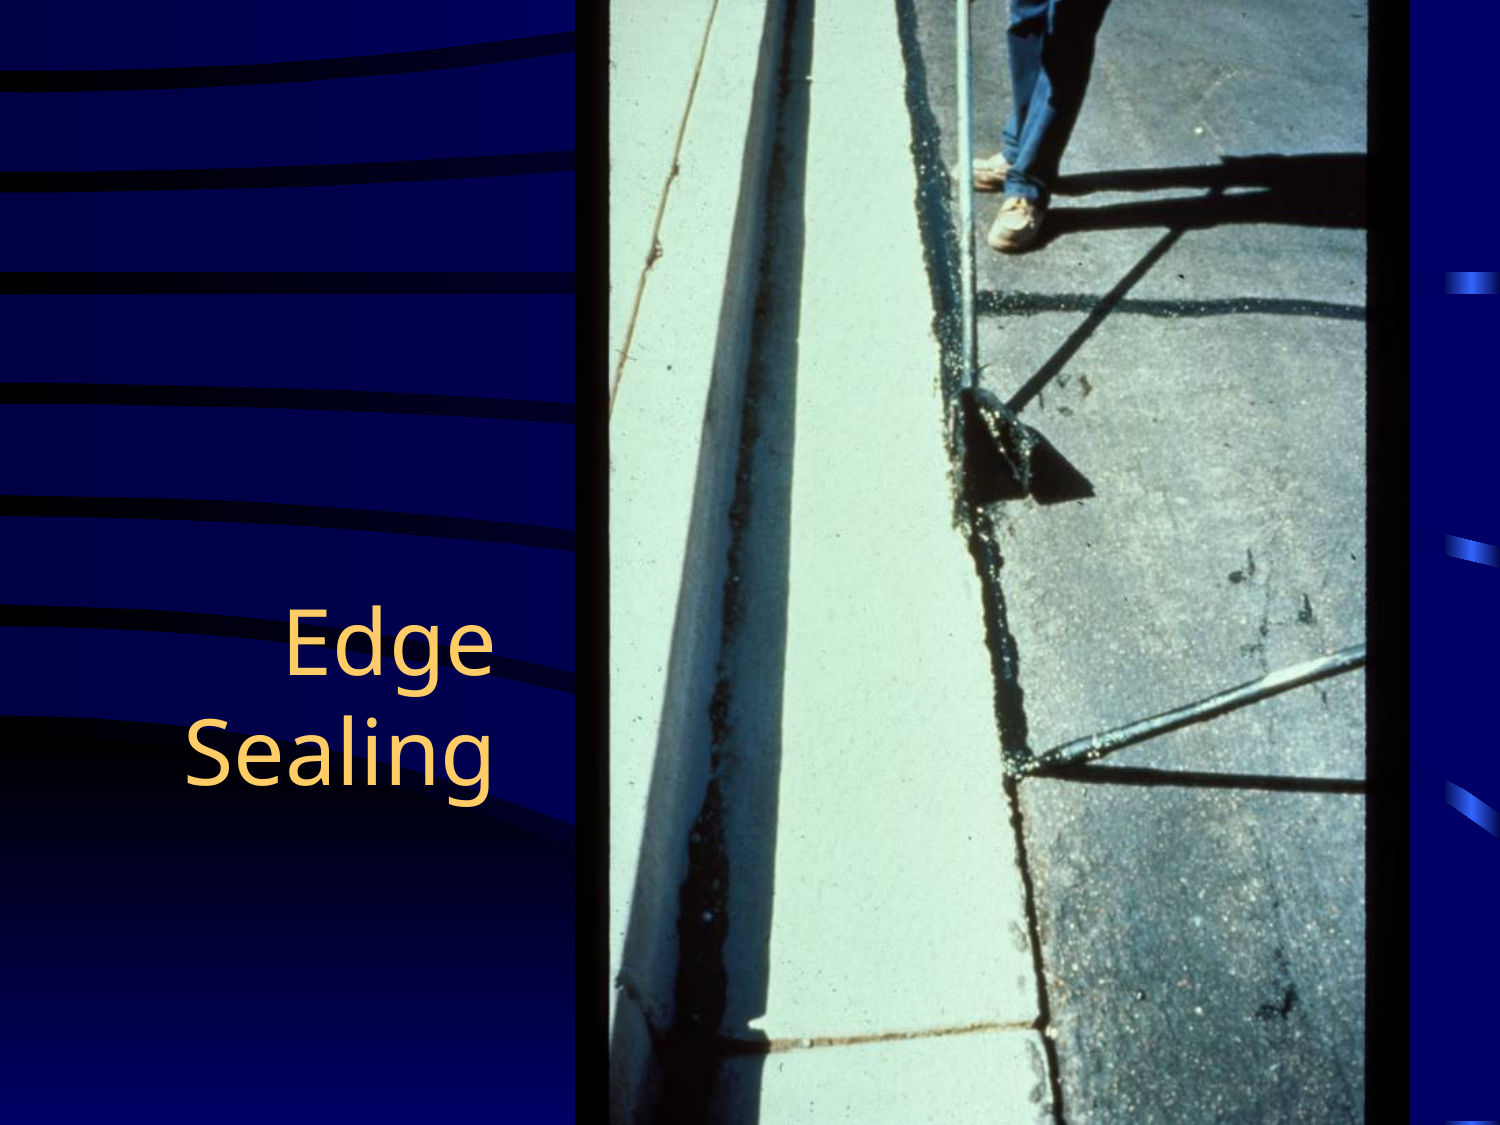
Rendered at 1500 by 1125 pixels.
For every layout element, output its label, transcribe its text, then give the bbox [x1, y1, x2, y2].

title Edge Sealing [112, 474, 513, 913]
picture [574, 0, 1410, 1125]
